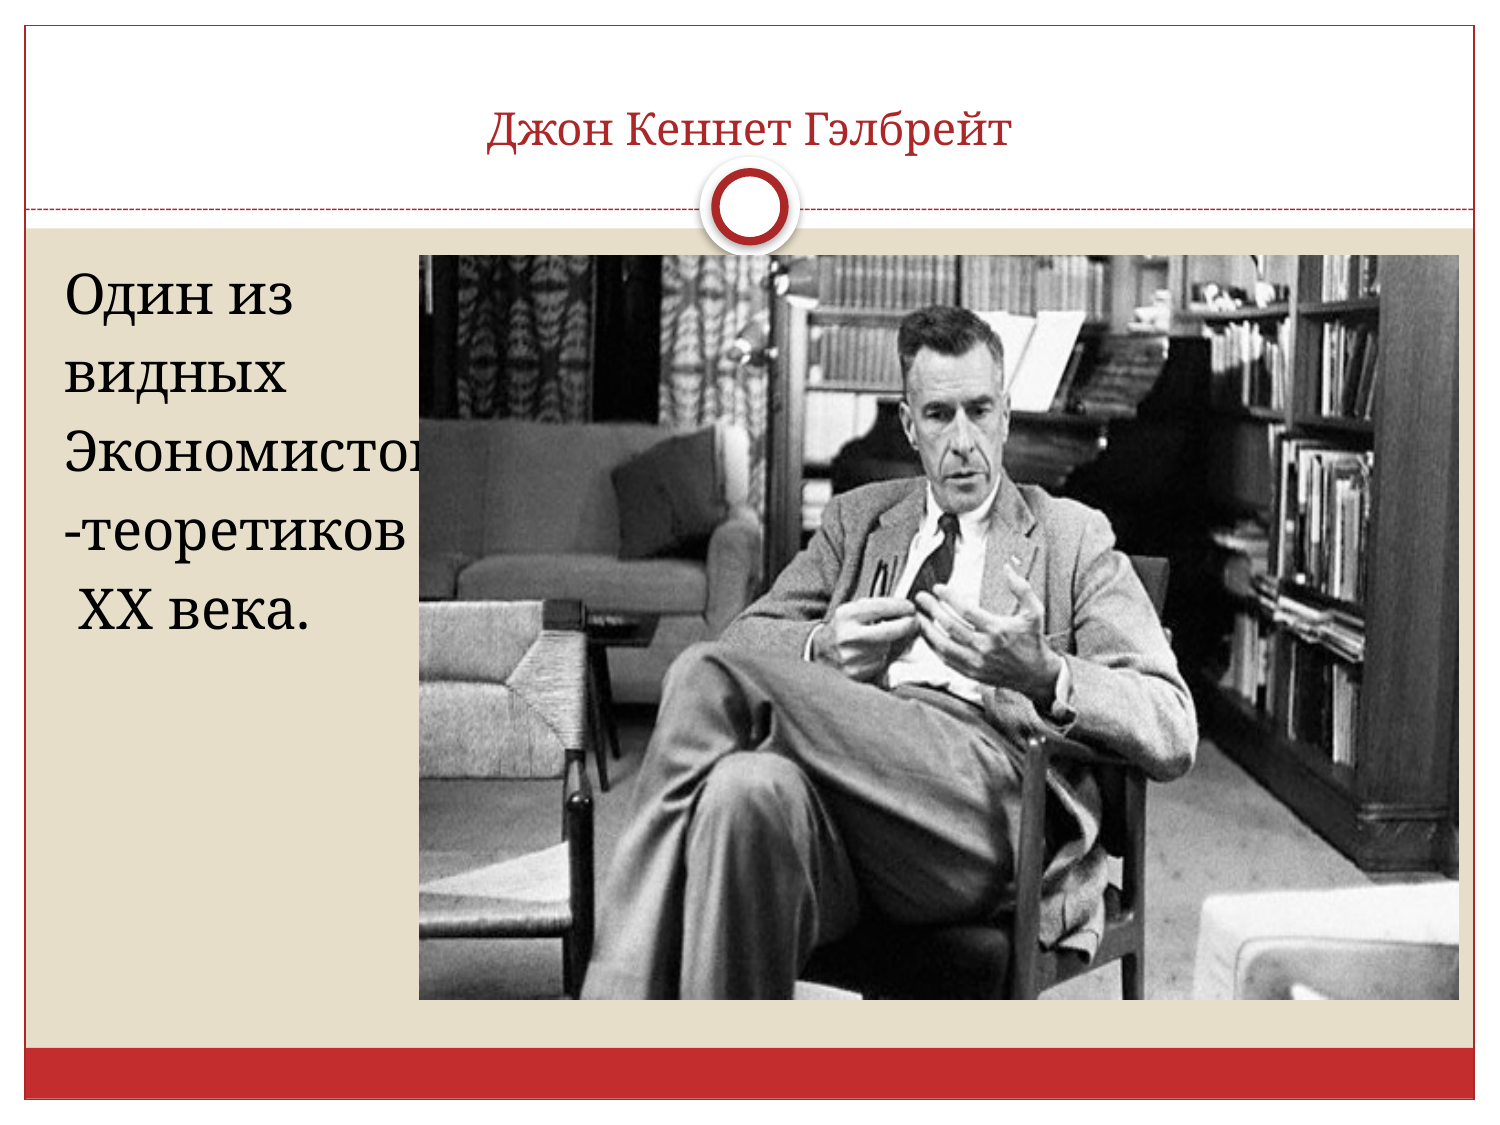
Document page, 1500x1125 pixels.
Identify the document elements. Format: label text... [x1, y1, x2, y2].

picture [418, 255, 1459, 1000]
title Джон Кеннет Гэлбрейт [49, 37, 1450, 162]
list Один из видных Экономистов -теоретиков XX века. [49, 250, 1445, 1001]
